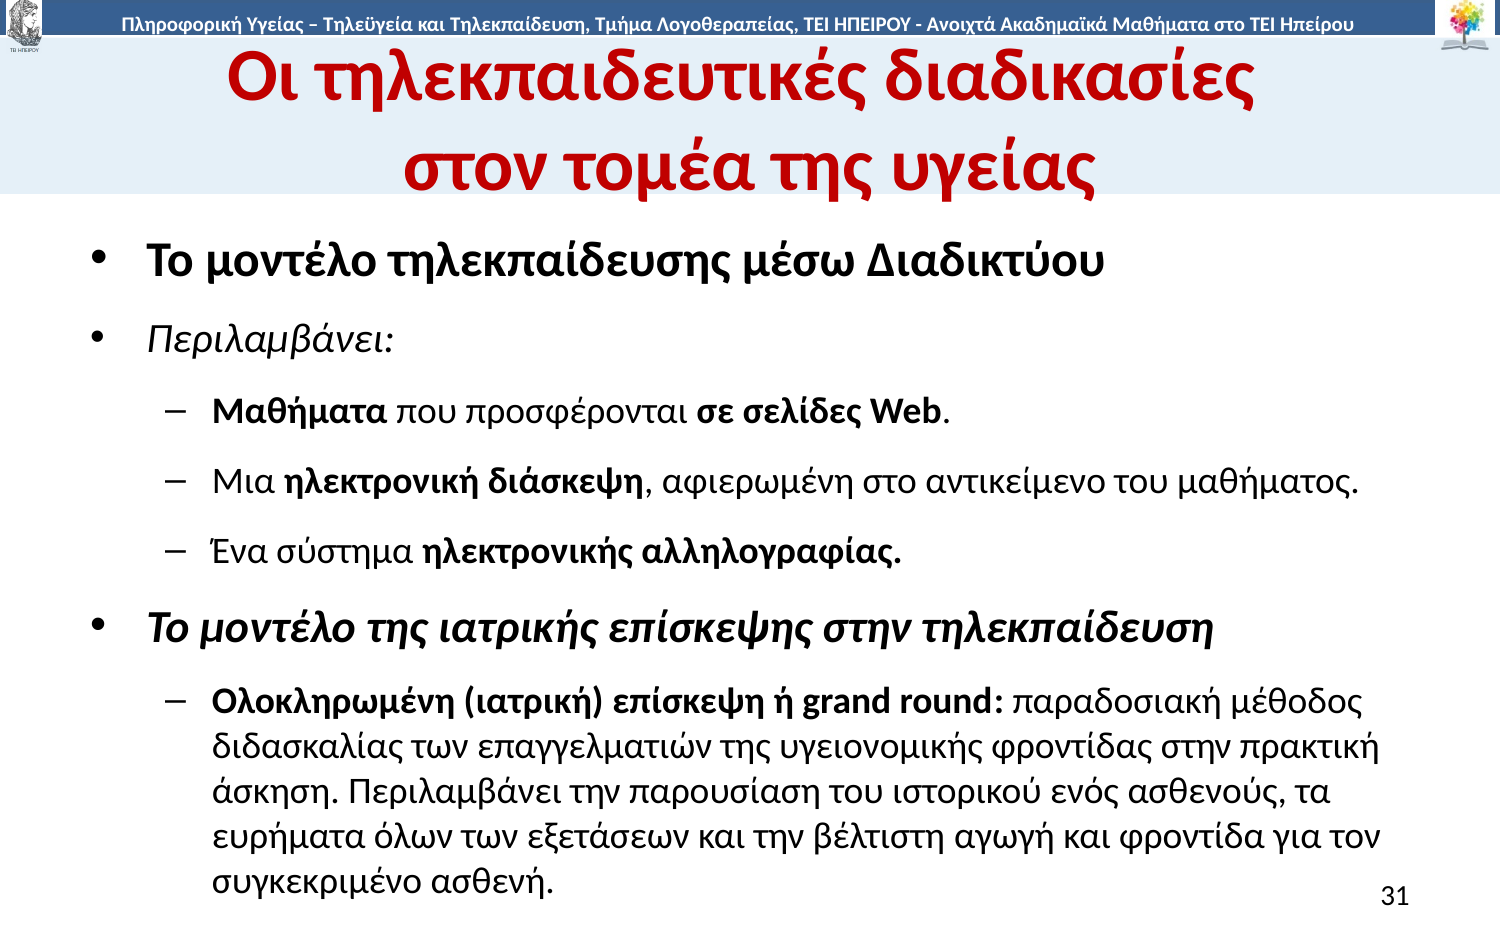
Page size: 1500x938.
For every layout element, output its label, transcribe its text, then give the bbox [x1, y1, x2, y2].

picture [1435, 0, 1495, 37]
list Το μοντέλο τηλεκπαίδευσης μέσω Διαδικτύου Περιλαμβάνει: Μαθήματα που προσφέρονται σε σελίδες Web. Μια ηλεκτρονική διάσκεψη, αφιερωμένη στο αντικείμενο του μαθήματος. Ένα σύστημα ηλεκτρονικής αλληλογραφίας. Το μοντέλο της ιατρικής επίσκεψης στην τηλεκπαίδευση Ολοκληρωμένη (ιατρική) επίσκεψη ή grand round: παραδοσιακή μέθοδος διδασκαλίας των επαγγελματιών της υγειονομικής φροντίδας στην πρακτική άσκηση. Περιλαμβάνει την παρουσίαση του ιστορικού ενός ασθενούς, τα ευρήματα όλων των εξετάσεων και την βέλτιστη αγωγή και φροντίδα για τον συγκεκριμένο ασθενή. [75, 218, 1425, 838]
title Οι τηλεκπαιδευτικές διαδικασίες στον τομέα της υγείας [0, 37, 1500, 194]
slide_number 31 [1074, 868, 1425, 919]
picture [6, 0, 42, 37]
